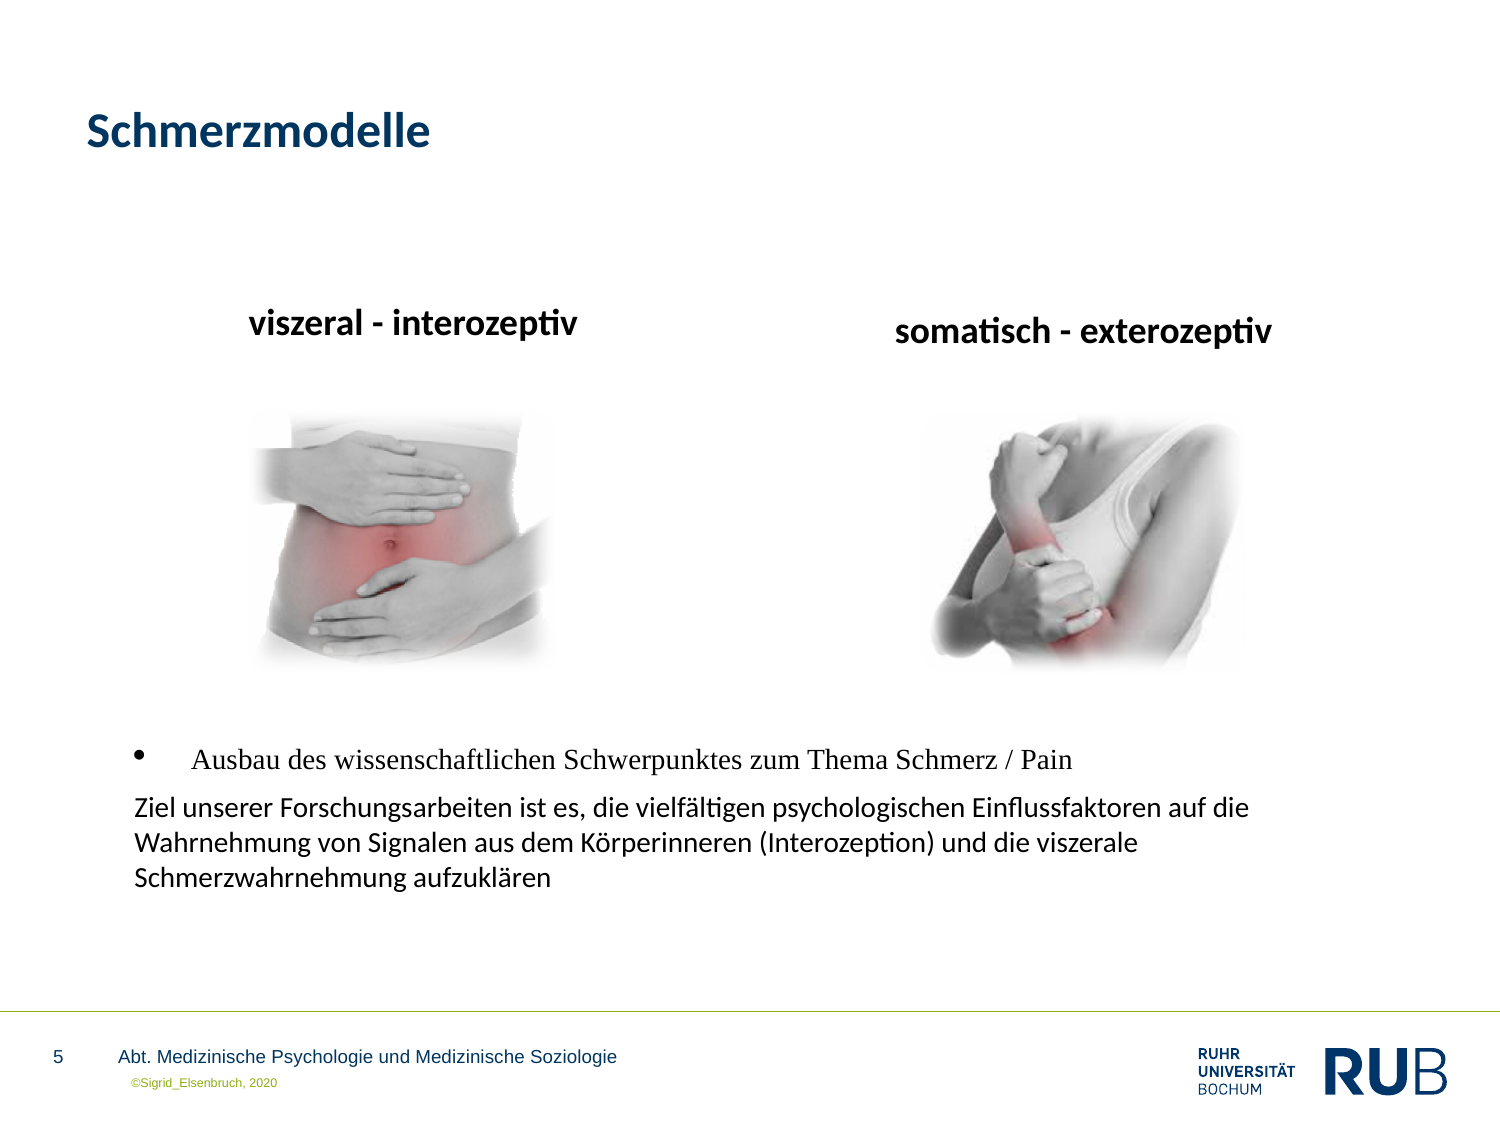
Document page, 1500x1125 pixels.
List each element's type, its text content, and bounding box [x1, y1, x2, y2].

slide_number 5 [53, 1043, 95, 1068]
text_box somatisch - exterozeptiv [874, 298, 1294, 403]
picture [245, 408, 557, 674]
footer Abt. Medizinische Psychologie und Medizinische Soziologie [118, 1043, 1152, 1068]
picture [920, 410, 1247, 675]
text_box Schmerzmodelle [53, 89, 1371, 165]
text_box viszeral - interozeptiv [218, 290, 609, 351]
text_box Ausbau des wissenschaftlichen Schwerpunktes zum Thema Schmerz / Pain Ziel unserer Forschungsarbeiten ist es, die vielfältigen psychologischen Einflussfaktoren auf die Wahrnehmung von Signalen aus dem Körperinneren (Interozeption) und die viszerale Schmerzwahrnehmung aufzuklären [119, 730, 1325, 901]
